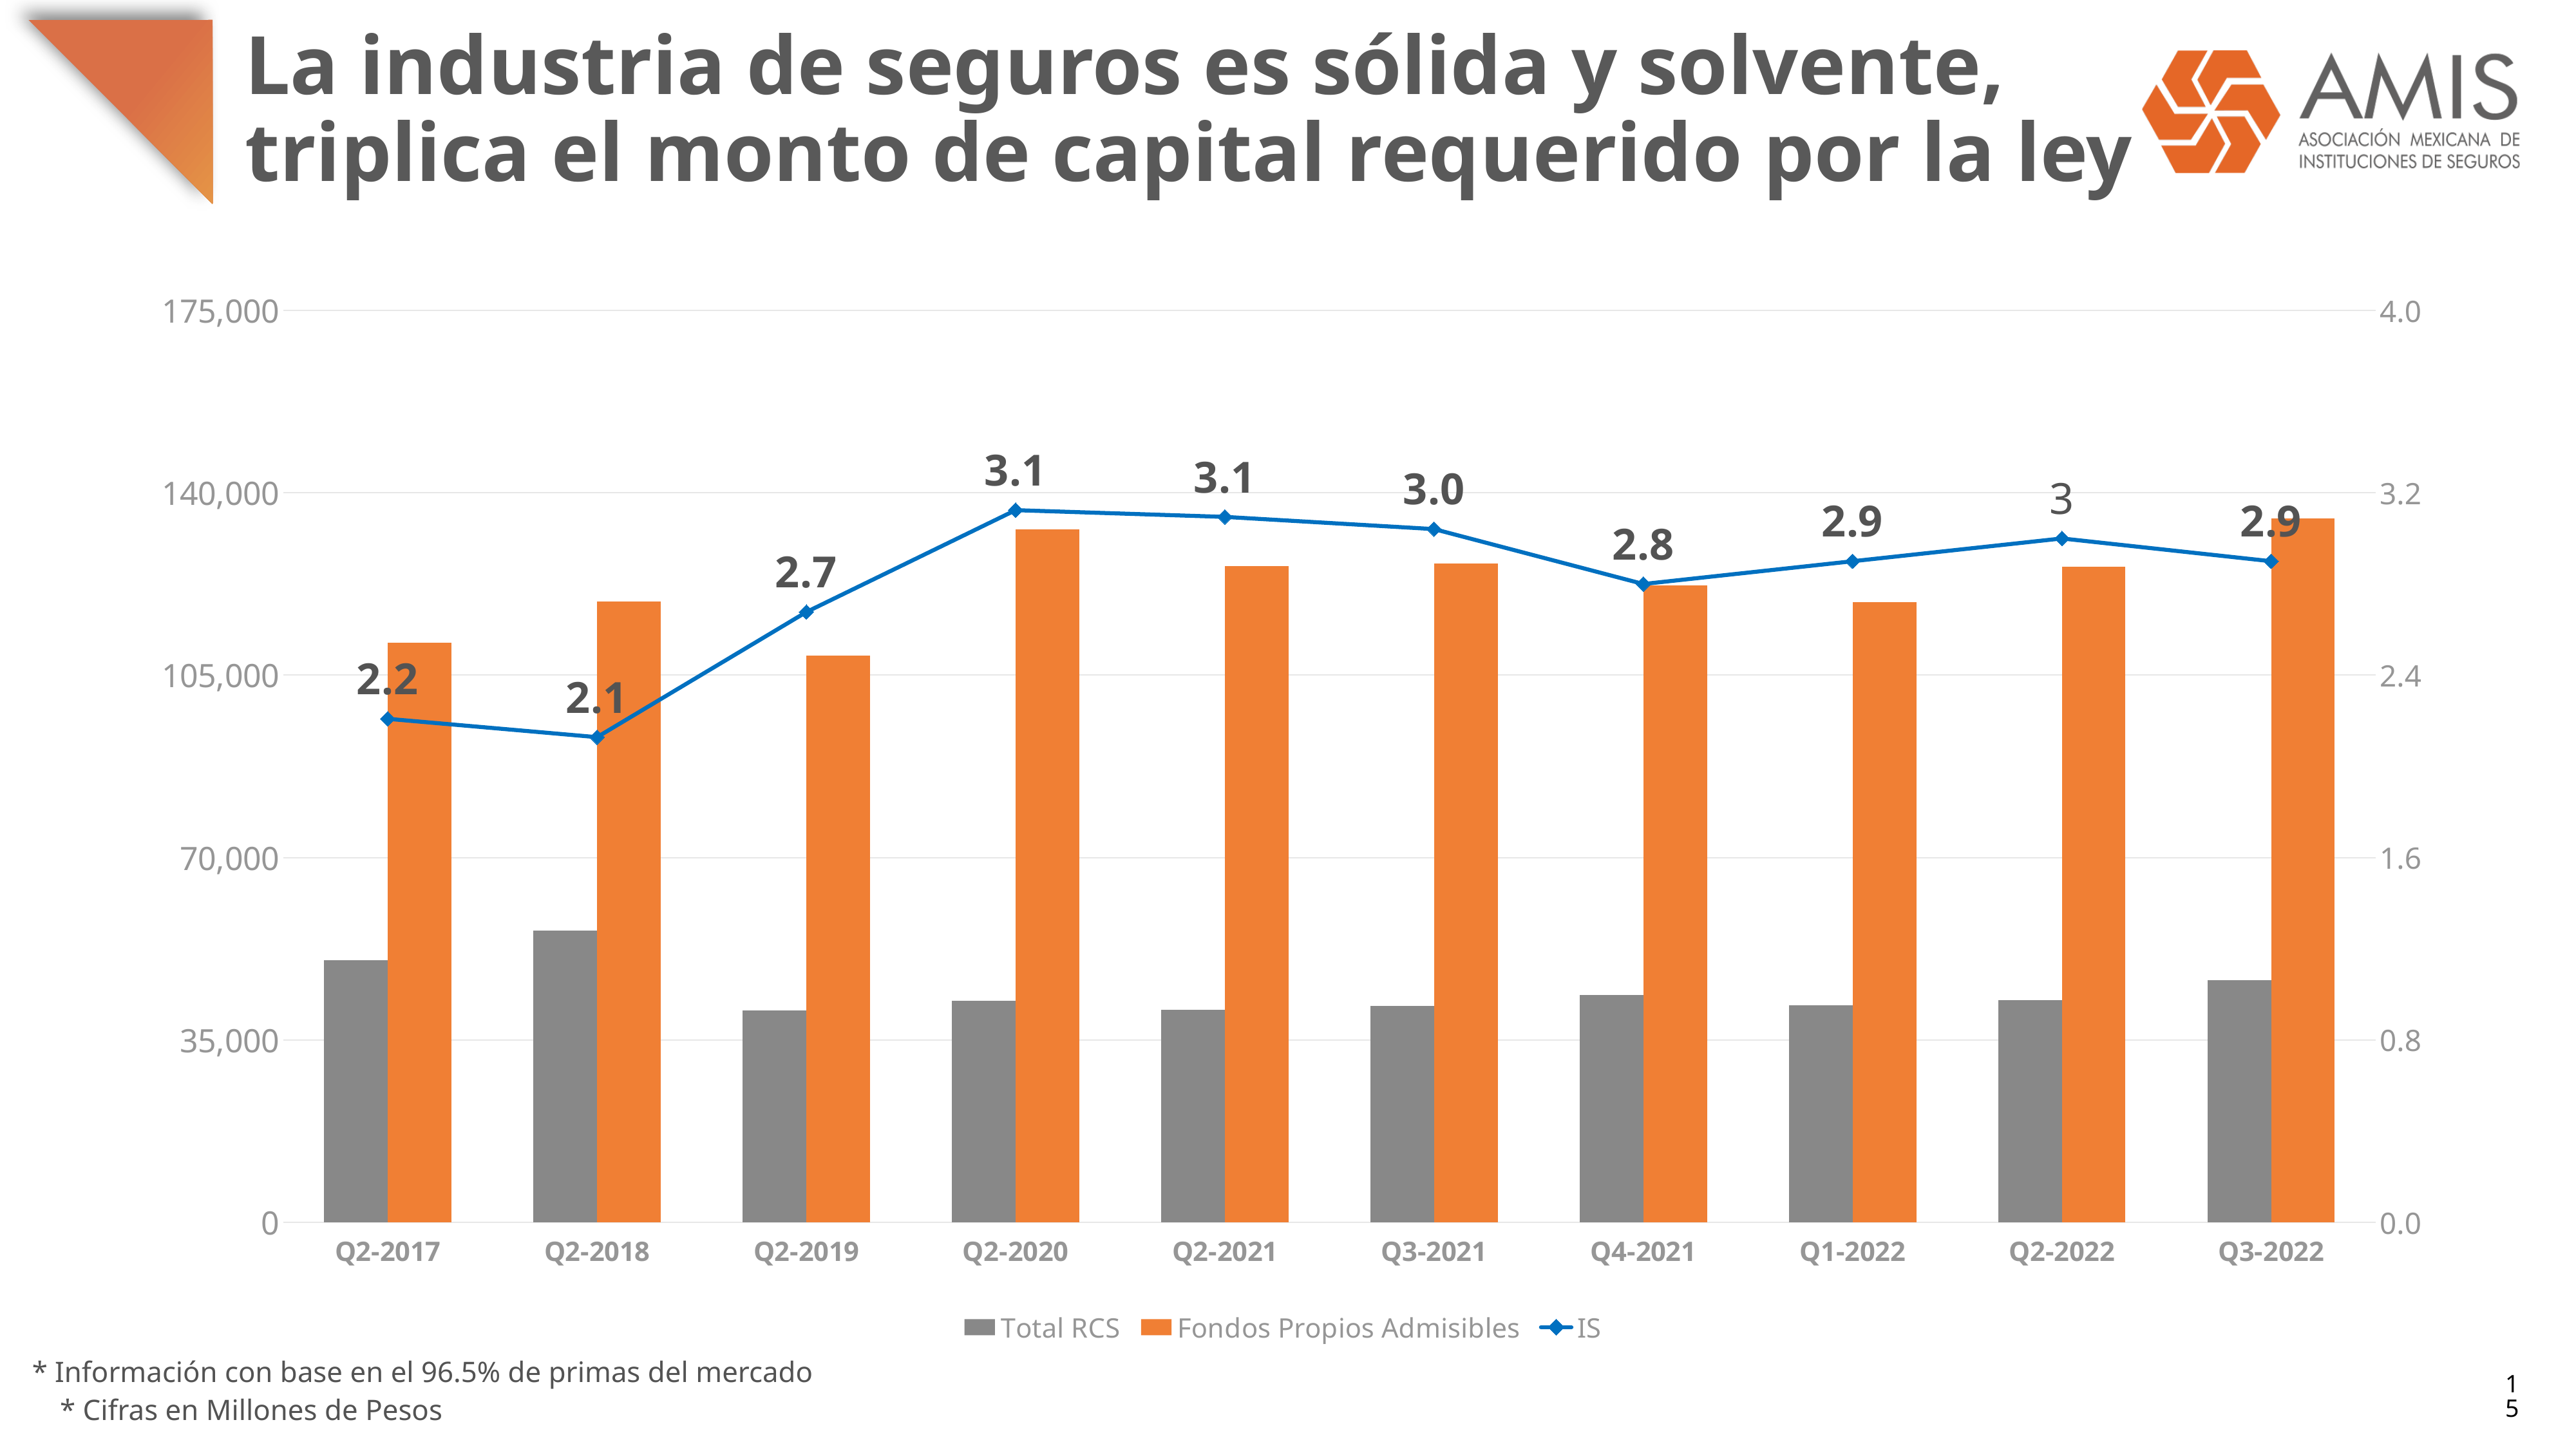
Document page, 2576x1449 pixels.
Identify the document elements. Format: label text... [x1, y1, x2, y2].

chart [140, 276, 2443, 1354]
slide_number 15 [2499, 1362, 2535, 1413]
text_box [28, 19, 213, 204]
text_box La industria de seguros es sólida y solvente, triplica el monto de capital requerido por la ley [239, 19, 2270, 204]
picture [2129, 49, 2533, 175]
text_box * Información con base en el 96.5% de primas del mercado [23, 1344, 824, 1398]
text_box * Cifras en Millones de Pesos [50, 1382, 453, 1436]
